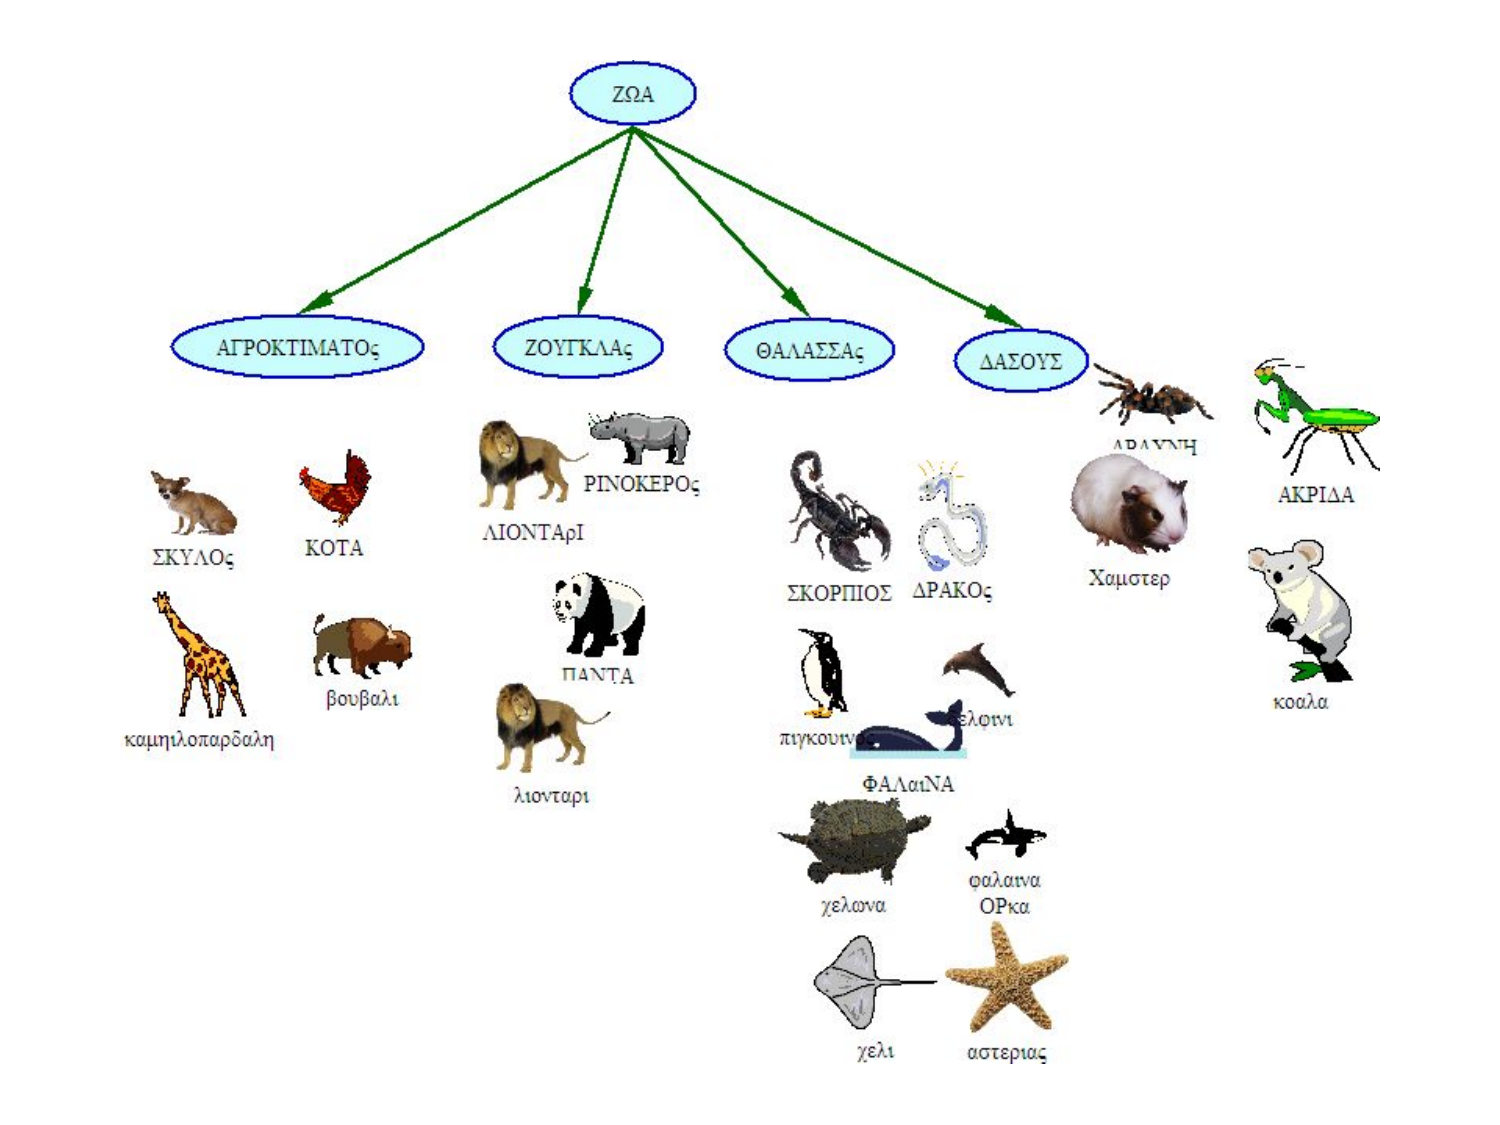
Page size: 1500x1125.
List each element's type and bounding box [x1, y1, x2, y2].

picture [120, 60, 1380, 1065]
